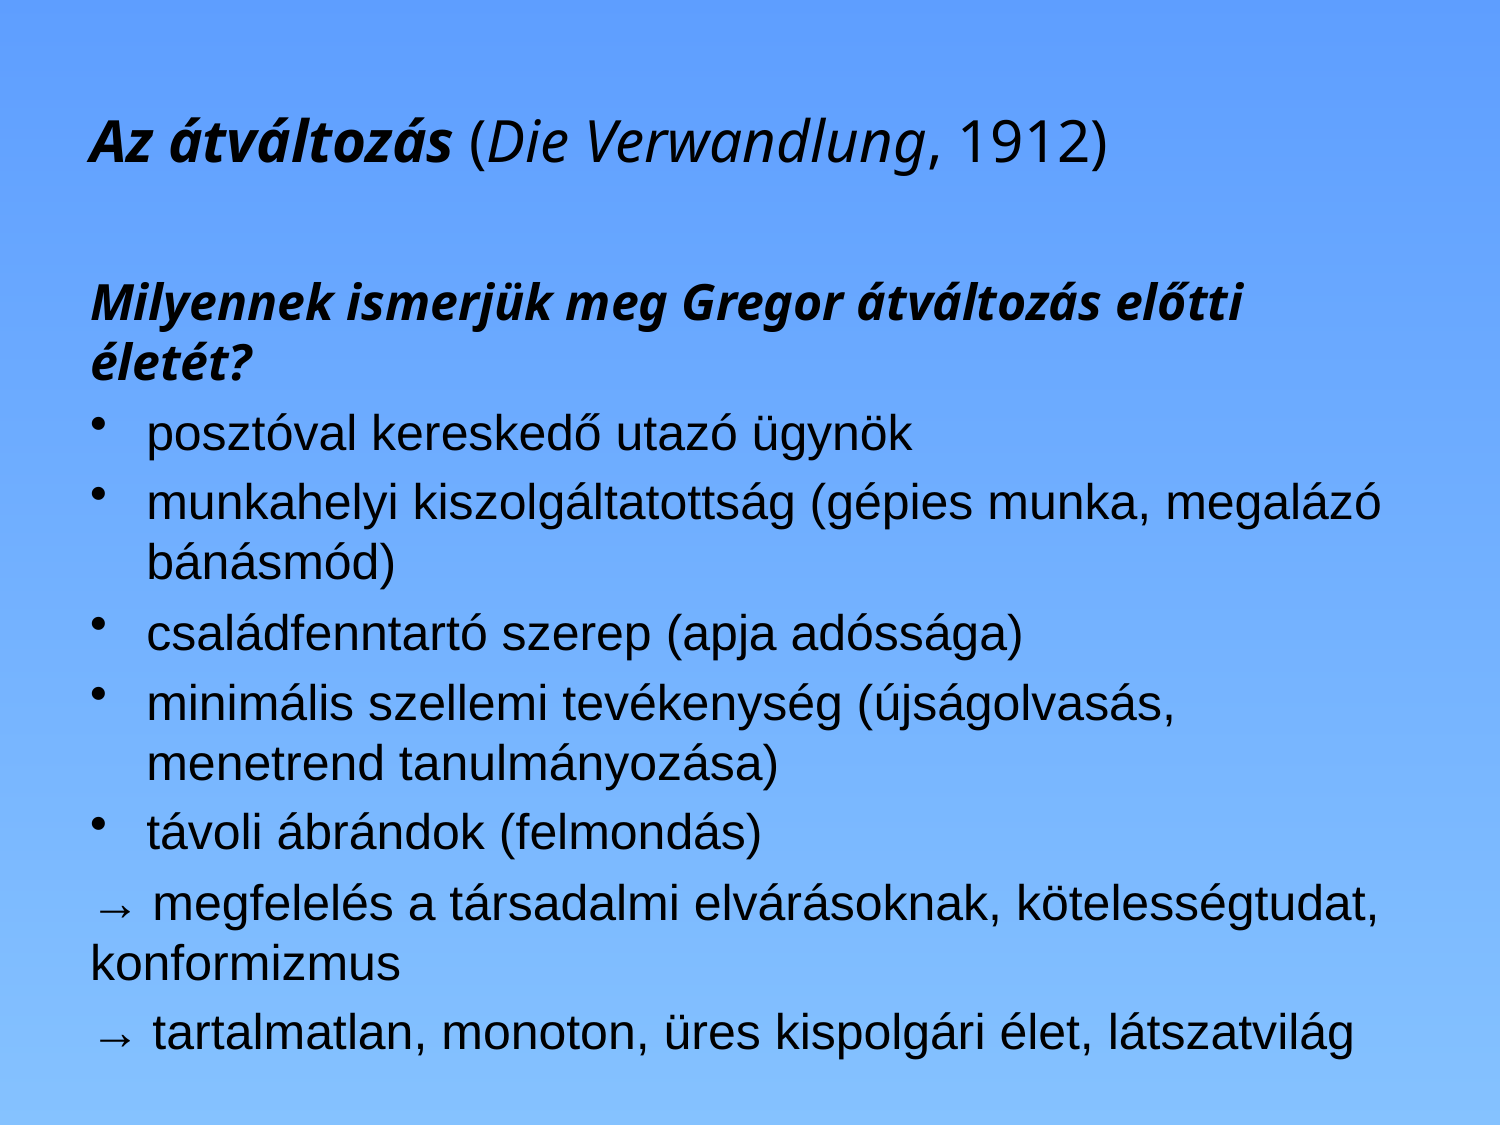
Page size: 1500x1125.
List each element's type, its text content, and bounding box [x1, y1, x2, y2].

title Az átváltozás (Die Verwandlung, 1912) [75, 45, 1425, 233]
list Milyennek ismerjük meg Gregor átváltozás előtti életét? posztóval kereskedő utazó ügynök munkahelyi kiszolgáltatottság (gépies munka, megalázó bánásmód) családfenntartó szerep (apja adóssága) minimális szellemi tevékenység (újságolvasás, menetrend tanulmányozása) távoli ábrándok (felmondás) → megfelelés a társadalmi elvárásoknak, kötelességtudat, konformizmus → tartalmatlan, monoton, üres kispolgári élet, látszatvilág [75, 262, 1425, 1005]
